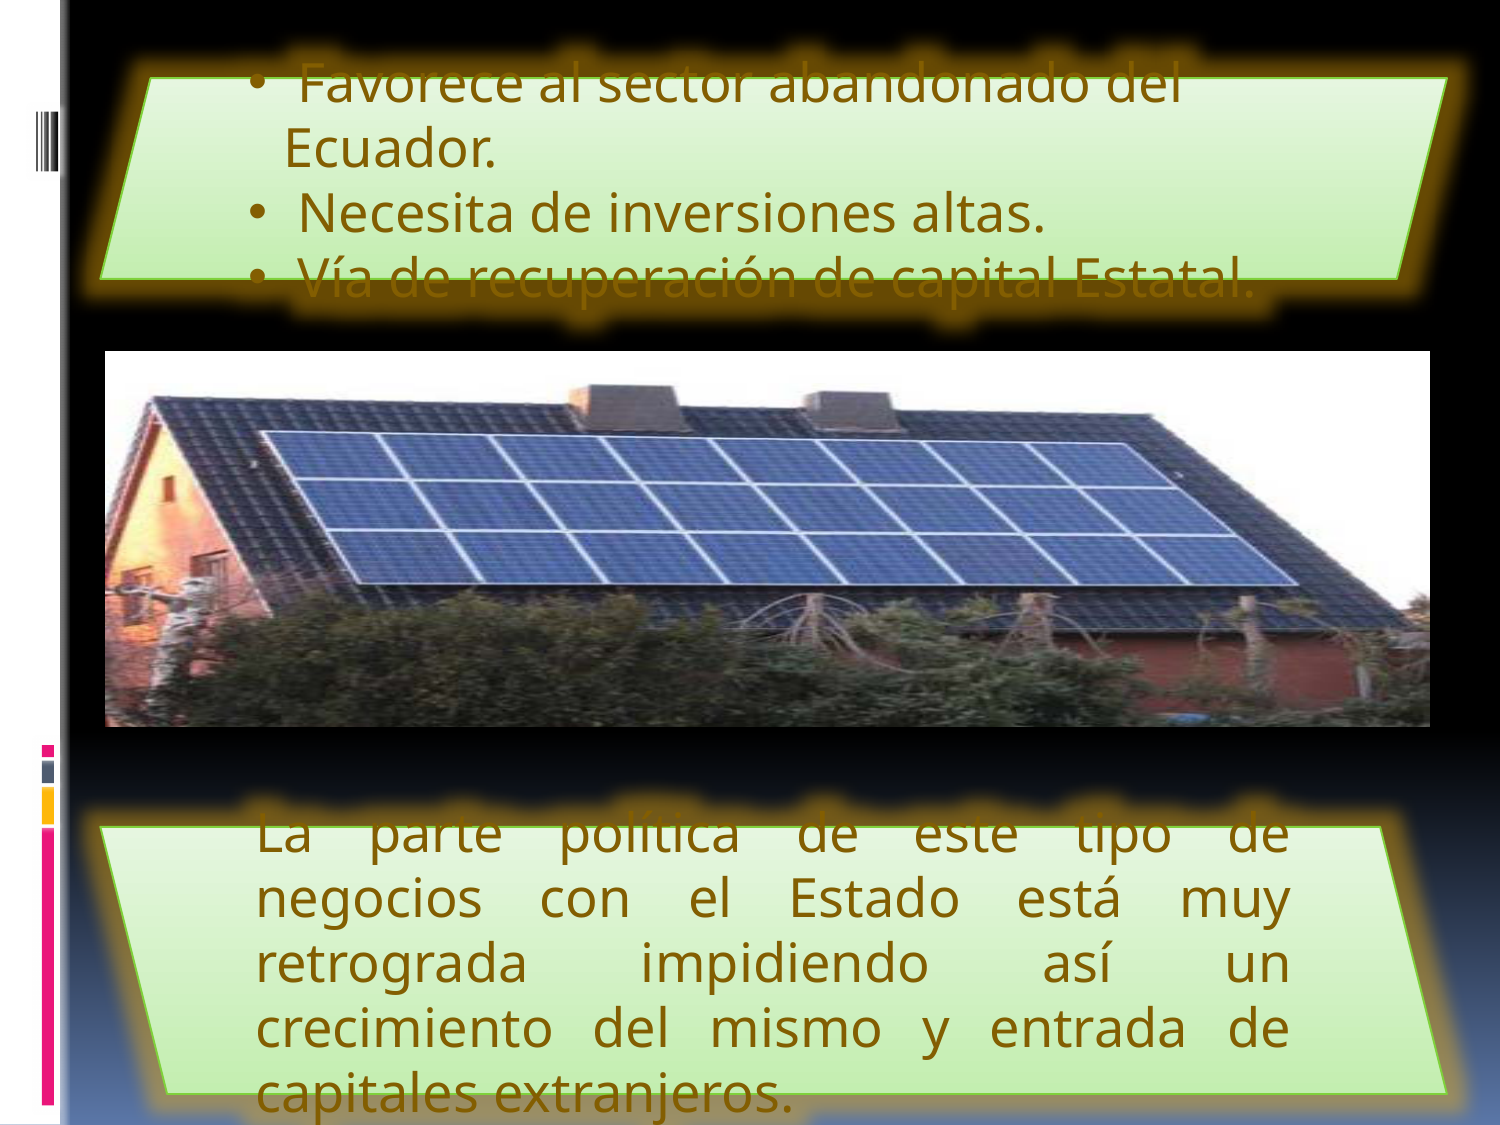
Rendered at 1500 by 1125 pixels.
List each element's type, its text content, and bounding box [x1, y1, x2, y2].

text_box La parte política de este tipo de negocios con el Estado está muy retrograda impidiendo así un crecimiento del mismo y entrada de capitales extranjeros. [99, 825, 1448, 1095]
picture [104, 351, 1431, 727]
text_box Favorece al sector abandonado del Ecuador. Necesita de inversiones altas. Vía de recuperación de capital Estatal. [99, 77, 1448, 280]
